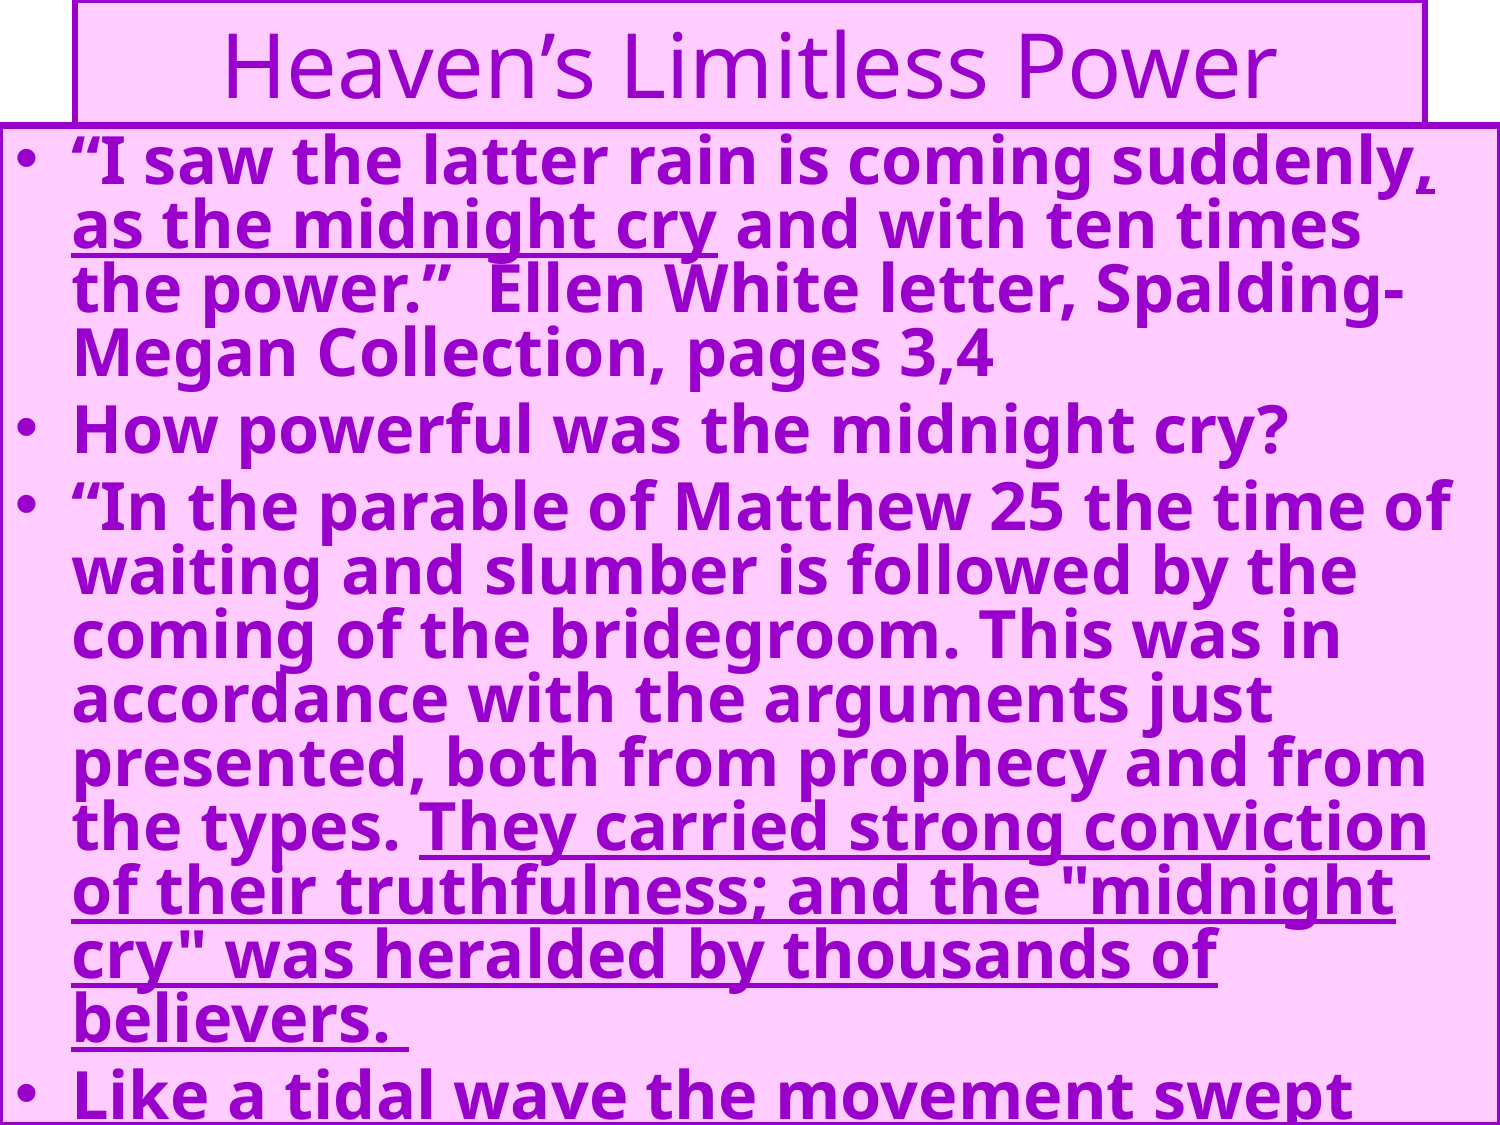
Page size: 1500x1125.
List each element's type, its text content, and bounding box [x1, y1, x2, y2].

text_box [0, 124, 1500, 1125]
title Heaven’s Limitless Power [75, 0, 1425, 122]
